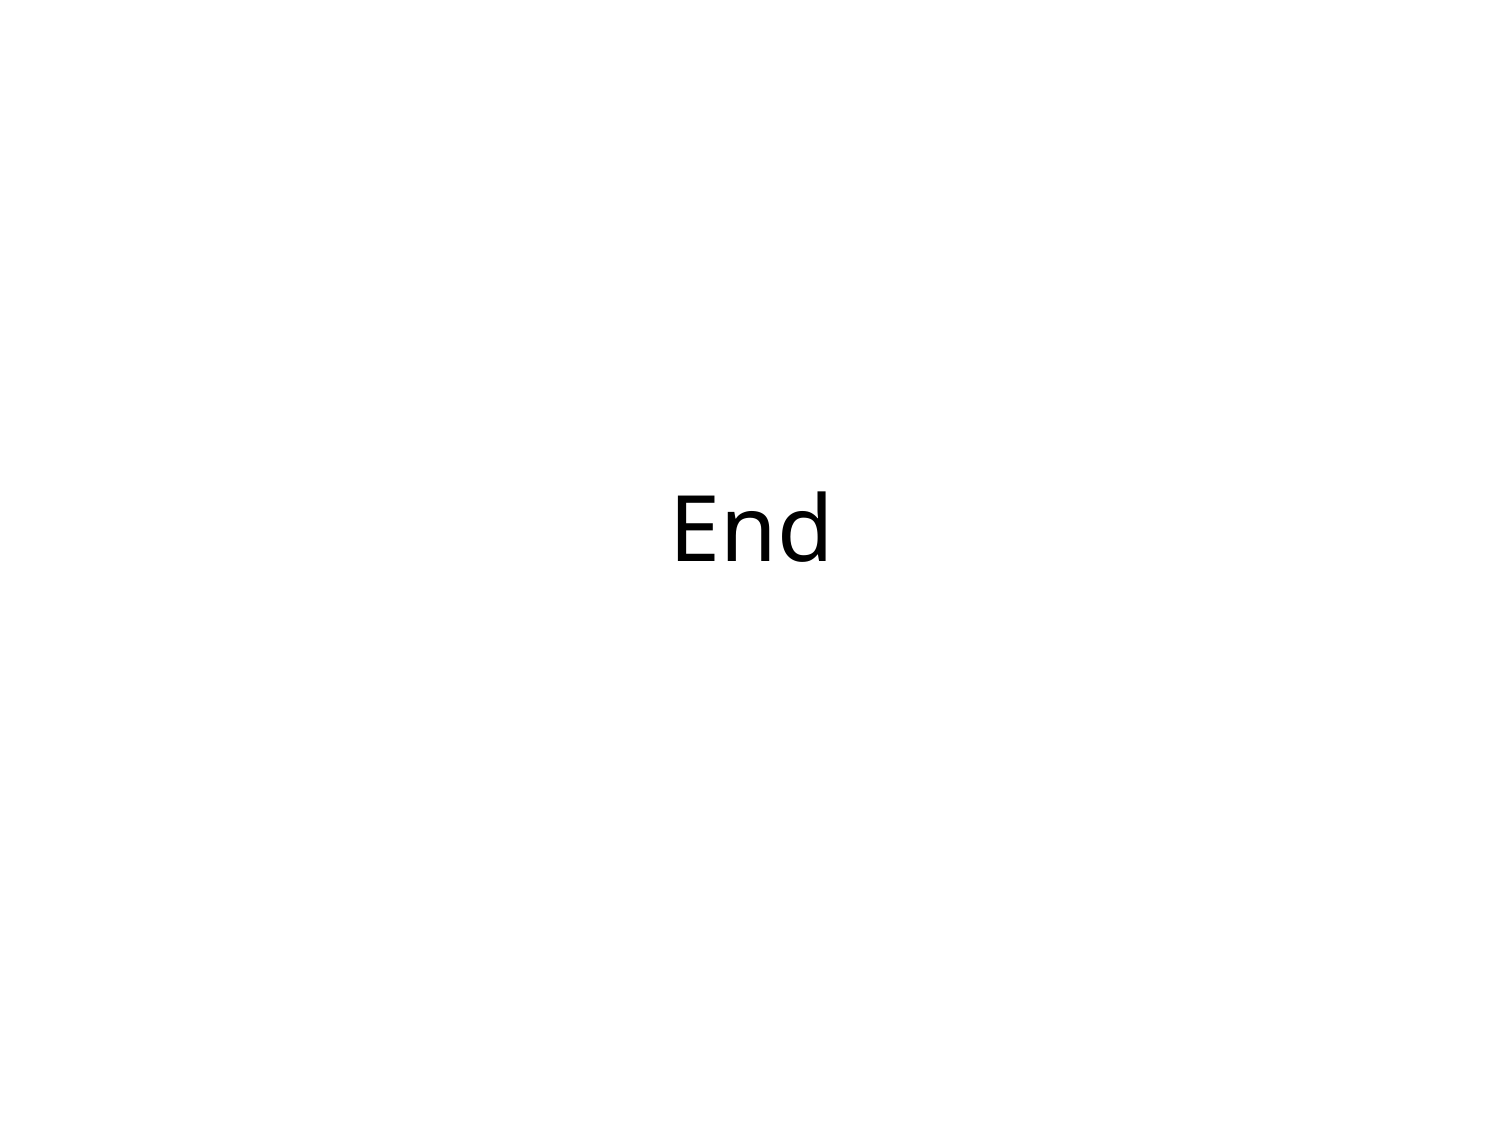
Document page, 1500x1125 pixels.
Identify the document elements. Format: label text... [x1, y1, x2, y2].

title End [104, 422, 1399, 641]
